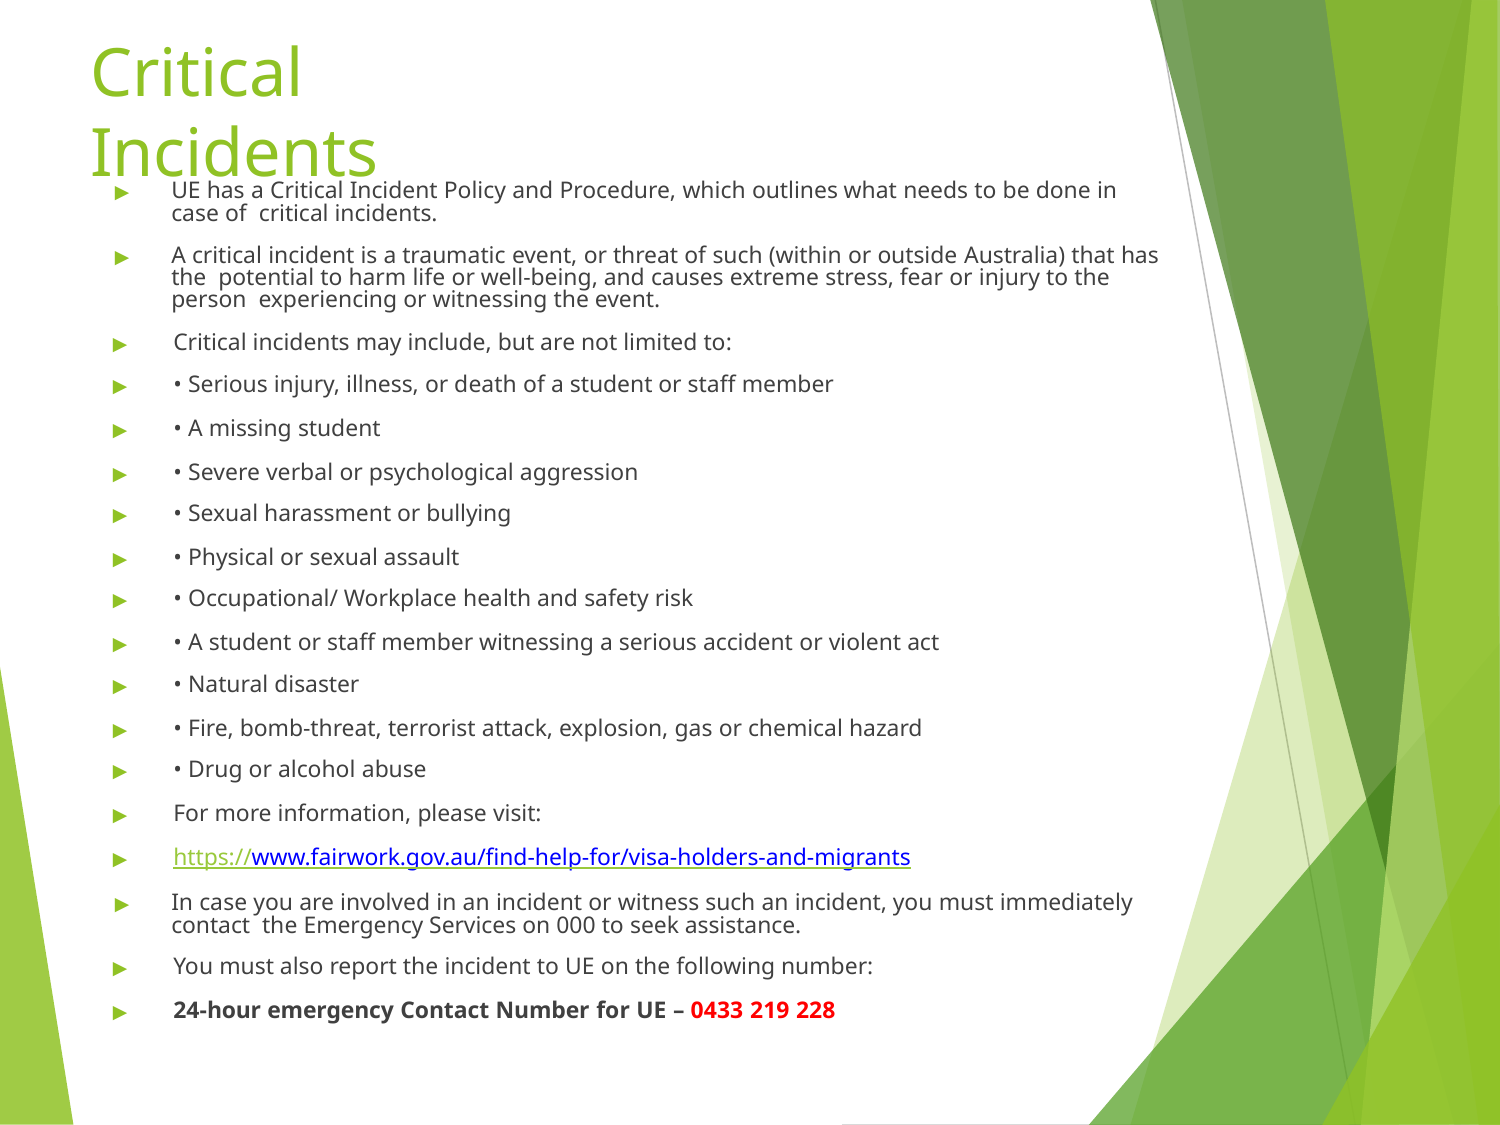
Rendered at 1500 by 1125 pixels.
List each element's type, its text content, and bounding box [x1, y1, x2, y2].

text_box ▶ UE has a Critical Incident Policy and Procedure, which outlines what needs to be done in case of critical incidents. ▶ A critical incident is a traumatic event, or threat of such (within or outside Australia) that has the potential to harm life or well-being, and causes extreme stress, fear or injury to the person experiencing or witnessing the event. ▶ Critical incidents may include, but are not limited to: ▶ • Serious injury, illness, or death of a student or staff member ▶ • A missing student ▶ • Severe verbal or psychological aggression ▶ • Sexual harassment or bullying ▶ • Physical or sexual assault ▶ • Occupational/ Workplace health and safety risk ▶ • A student or staff member witnessing a serious accident or violent act ▶ • Natural disaster ▶ • Fire, bomb-threat, terrorist attack, explosion, gas or chemical hazard ▶ • Drug or alcohol abuse ▶ For more information, please visit: ▶ https://www.fairwork.gov.au/find-help-for/visa-holders-and-migrants ▶ In case you are involved in an incident or witness such an incident, you must immediately contact the Emergency Services on 000 to seek assistance. ▶ You must also report the incident to UE on the following number: ▶ 24-hour emergency Contact Number for UE – 0433 219 228 [112, 173, 1186, 1024]
title Critical Incidents [87, 28, 601, 219]
text_box [0, 666, 74, 1125]
